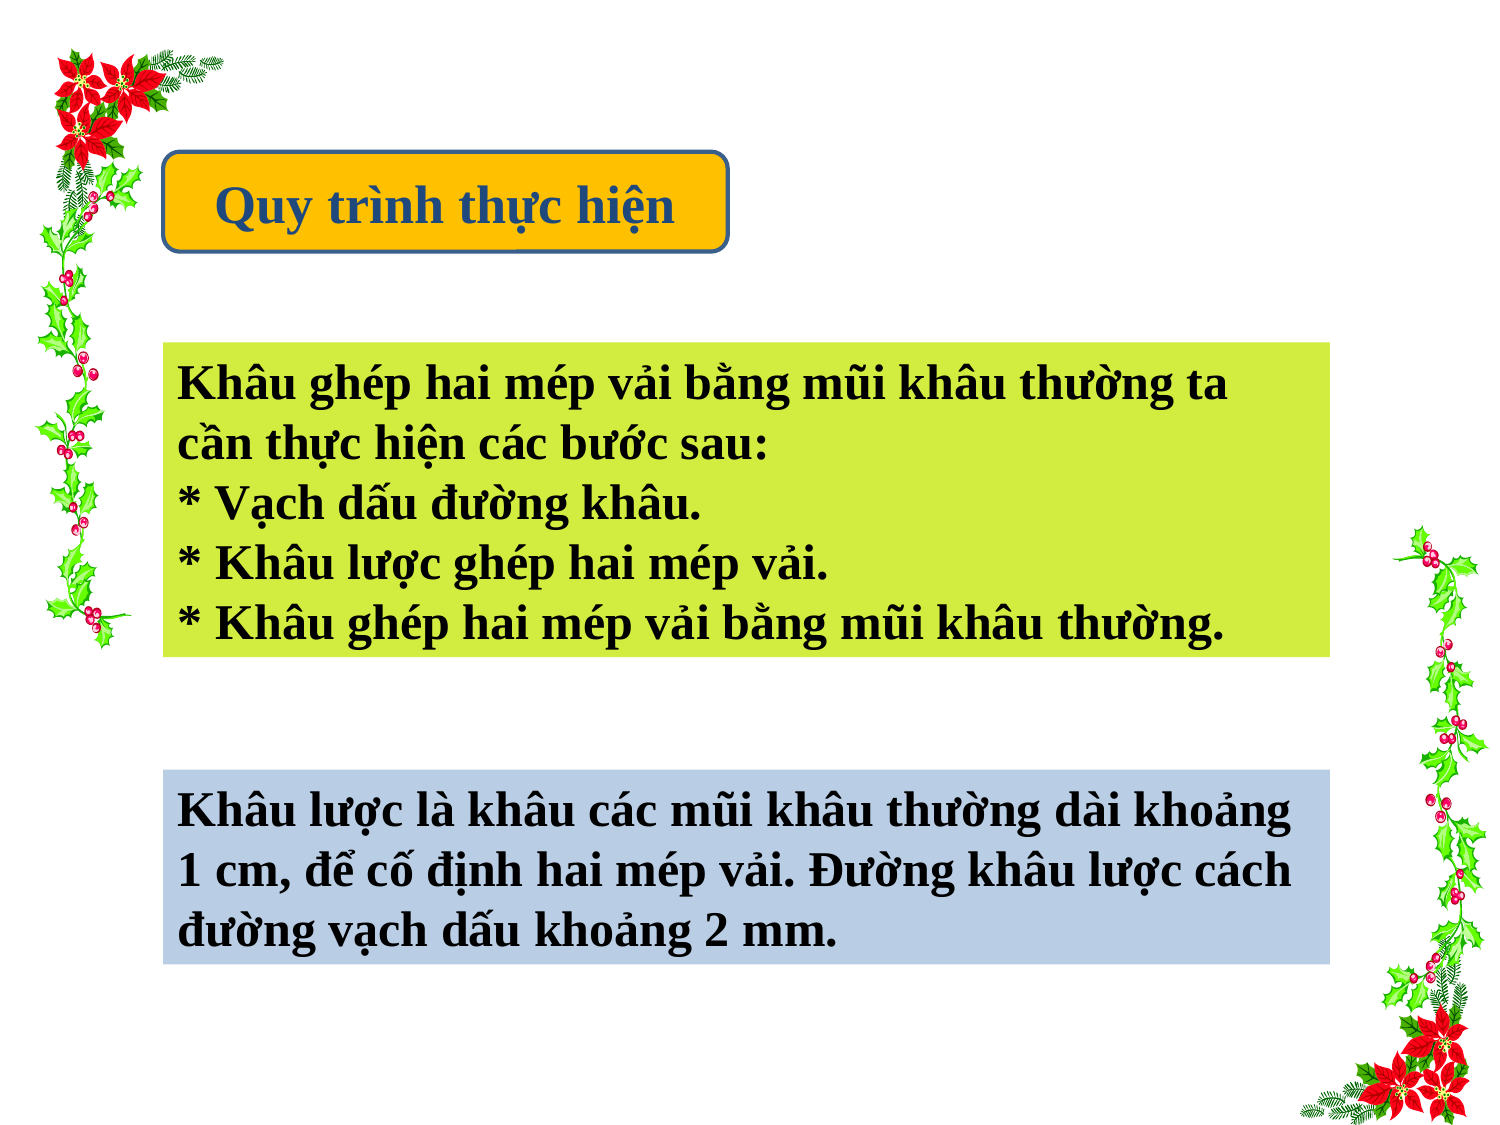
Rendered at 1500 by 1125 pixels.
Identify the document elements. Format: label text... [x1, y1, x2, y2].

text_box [1299, 524, 1490, 1125]
text_box Khâu lược là khâu các mũi khâu thường dài khoảng 1 cm, để cố định hai mép vải. Đường khâu lược cách đường vạch dấu khoảng 2 mm. [163, 769, 1294, 965]
text_box Quy trình thực hiện [229, 149, 730, 254]
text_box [34, 47, 225, 650]
text_box Khâu ghép hai mép vải bằng mũi khâu thường ta cần thực hiện các bước sau: * Vạch dấu đường khâu. * Khâu lược ghép hai mép vải. * Khâu ghép hai mép vải bằng mũi khâu thường. [163, 342, 1330, 658]
